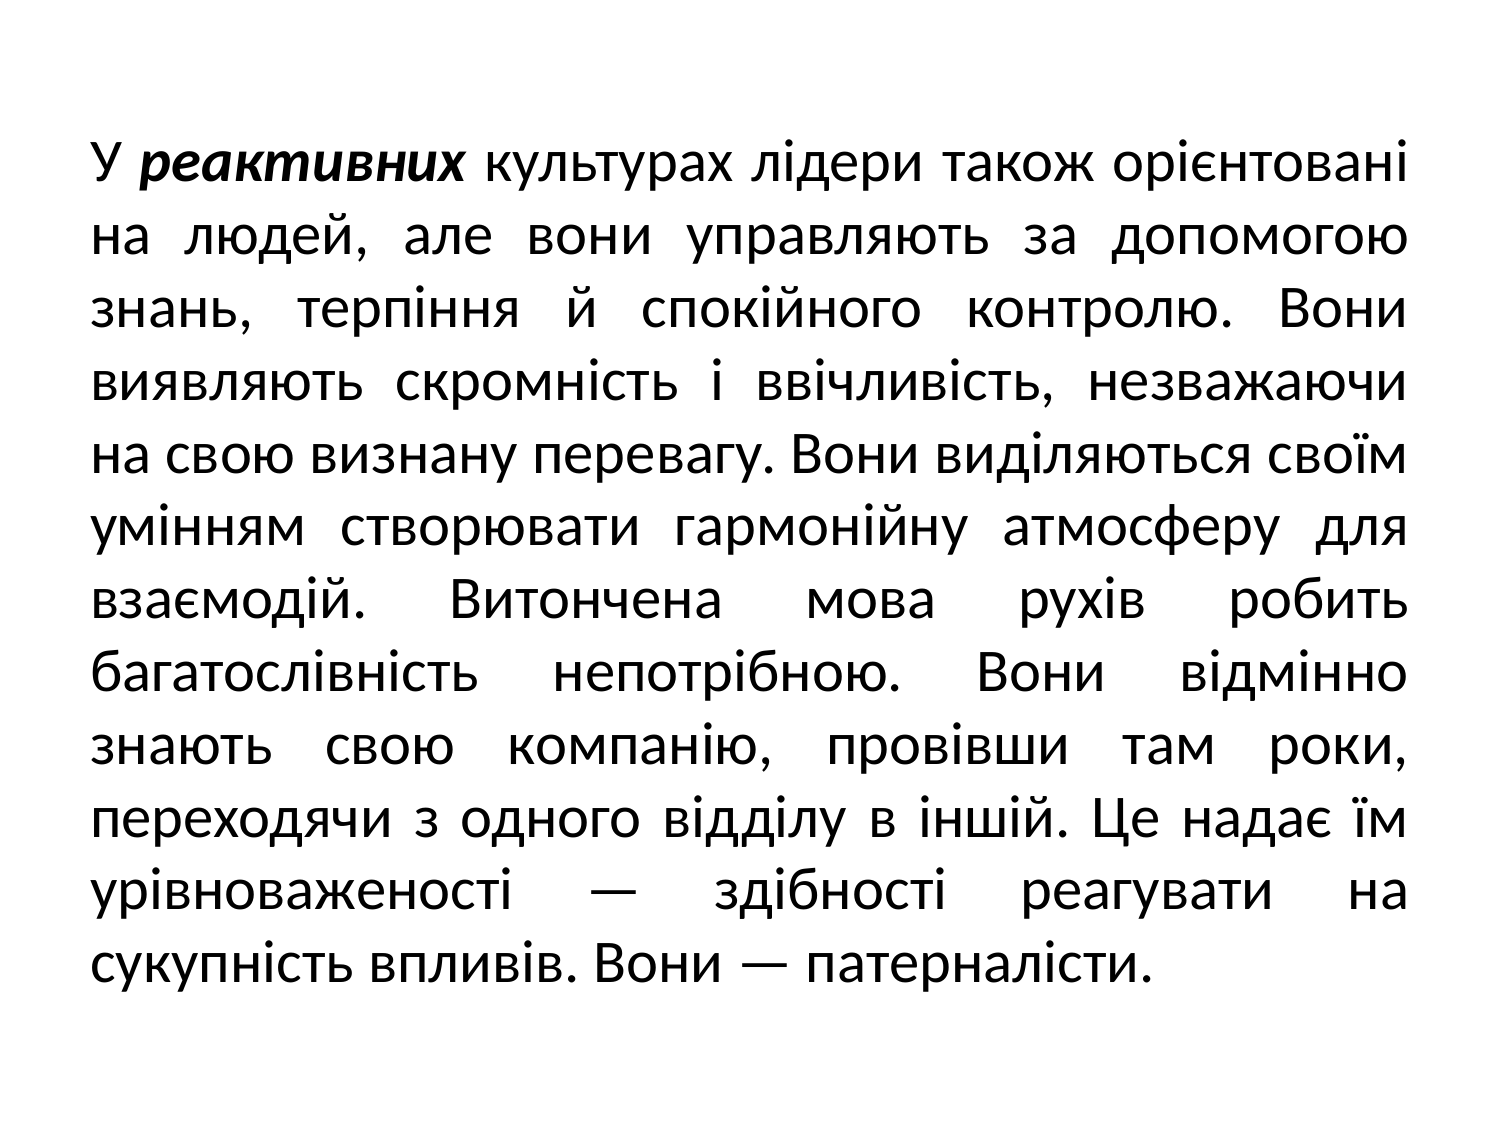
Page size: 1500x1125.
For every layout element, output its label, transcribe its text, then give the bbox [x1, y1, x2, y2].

list У реактивних культурах лідери також орієнтовані на людей, але вони управляють за допомогою знань, терпіння й спокійного контролю. Вони виявляють скромність і ввічливість, незважаючи на свою визнану перевагу. Вони виділяються своїм умінням створювати гармонійну атмосферу для взаємодій. Витончена мова рухів робить багатослівність непотрібною. Вони відмінно знають свою компанію, провівши там роки, переходячи з одного відділу в іншій. Це надає їм урівноваженості — здібності реагувати на сукупність впливів. Вони — патерналісти. [75, 113, 1425, 1005]
